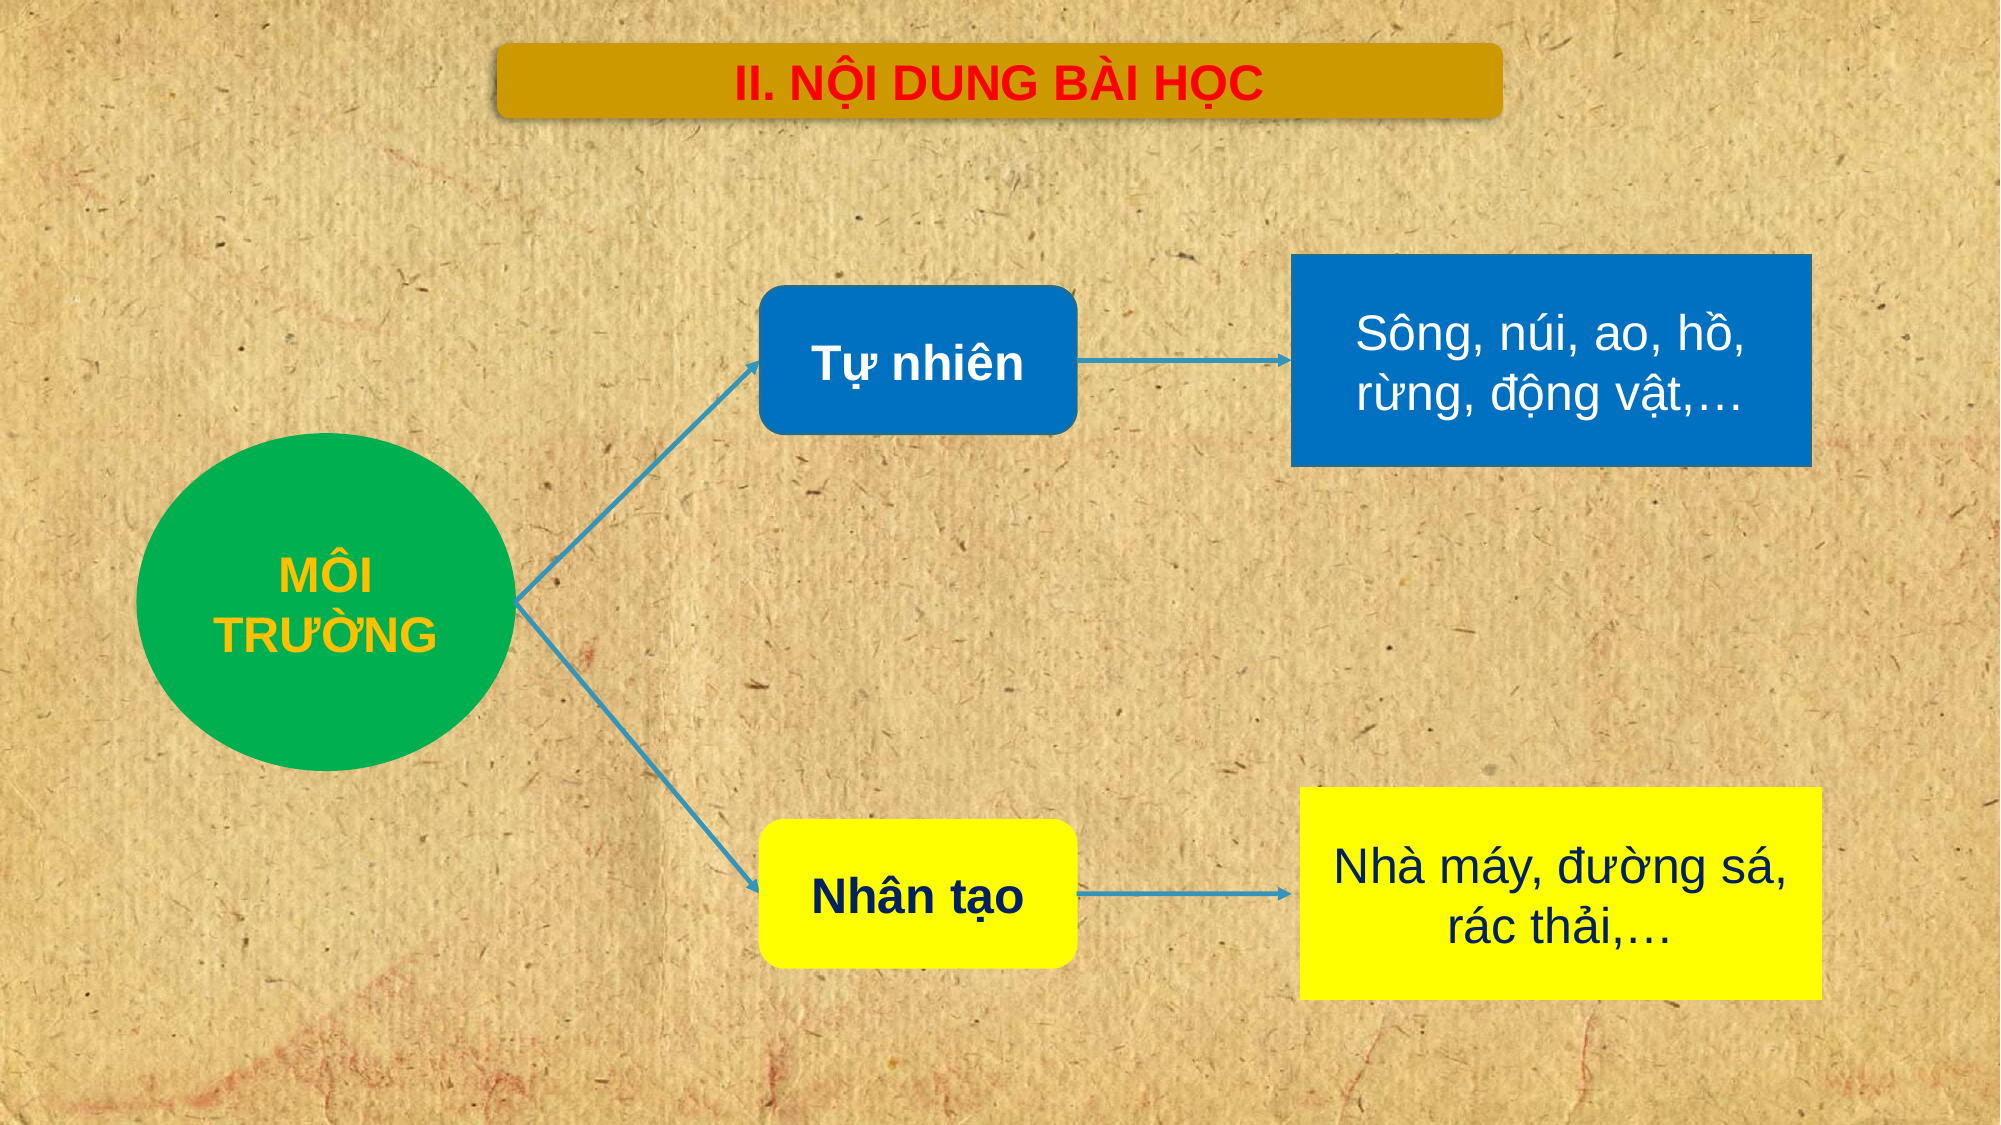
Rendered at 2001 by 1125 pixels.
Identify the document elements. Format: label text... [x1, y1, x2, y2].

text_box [514, 601, 760, 894]
text_box Sông, núi, ao, hồ, rừng, động vật,… [1291, 254, 1812, 467]
text_box II. NỘI DUNG BÀI HỌC [495, 42, 1505, 120]
text_box Nhân tạo [758, 818, 1078, 969]
text_box MÔI TRƯỜNG [136, 433, 514, 772]
text_box Tự nhiên [758, 285, 1078, 436]
picture [0, 0, 2000, 1125]
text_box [514, 360, 760, 601]
text_box Nhà máy, đường sá, rác thải,… [1300, 787, 1822, 1000]
